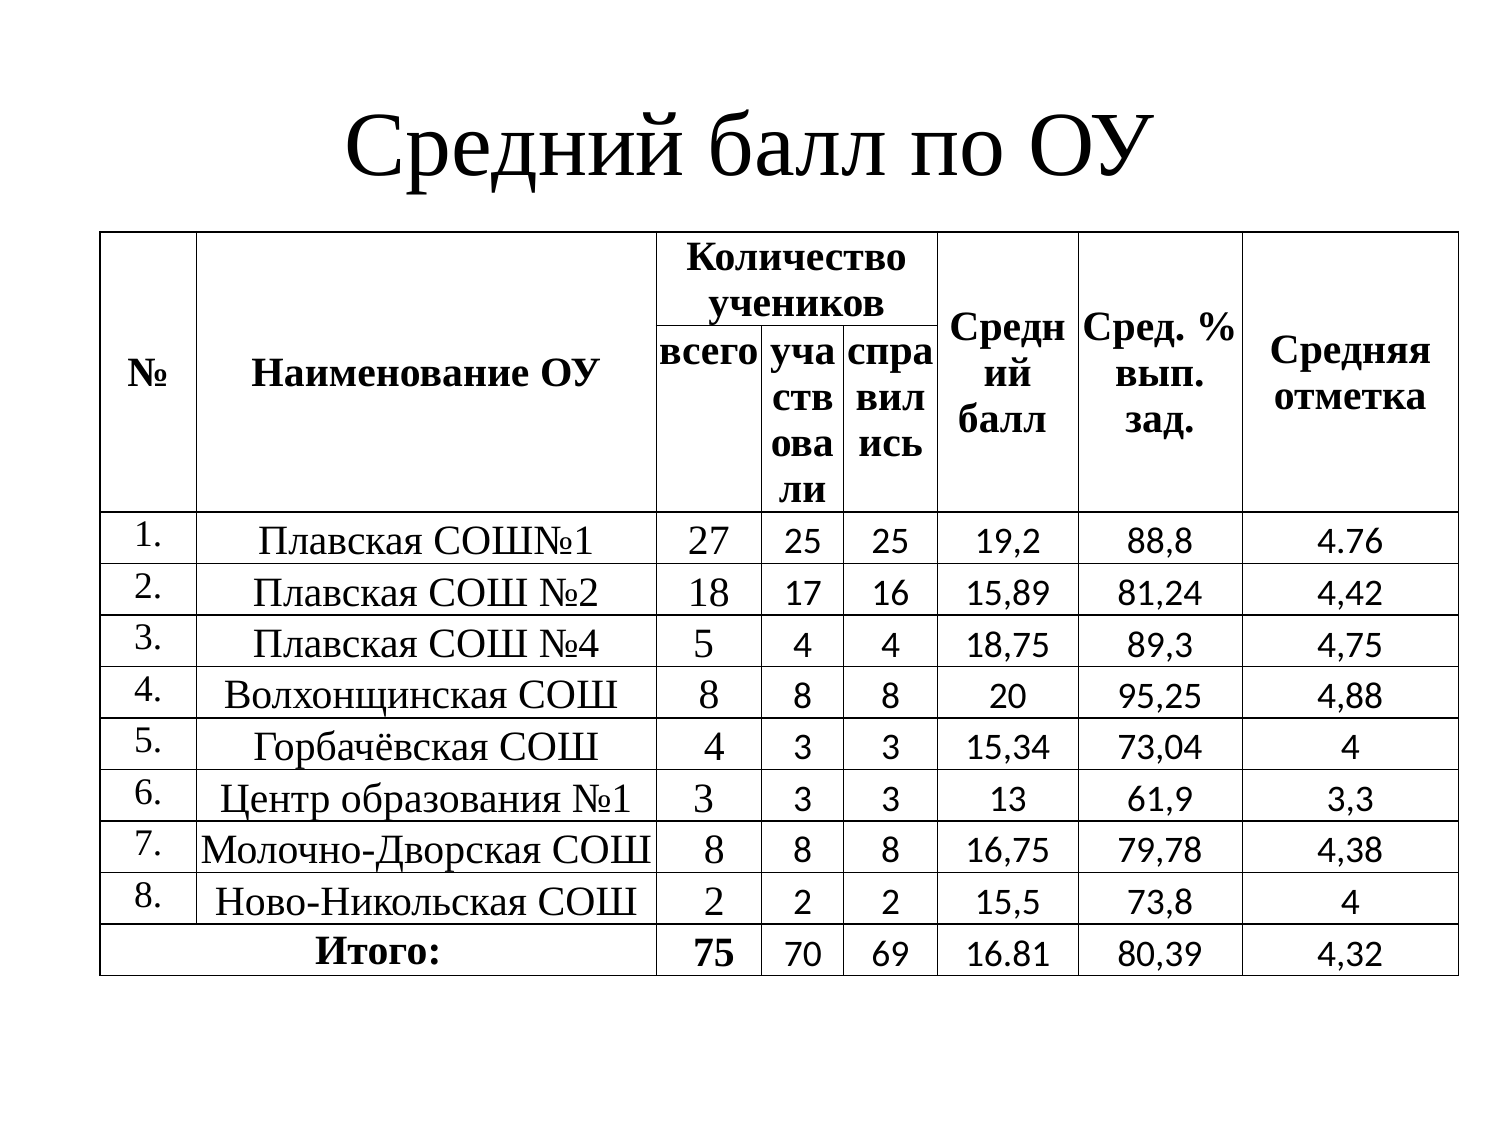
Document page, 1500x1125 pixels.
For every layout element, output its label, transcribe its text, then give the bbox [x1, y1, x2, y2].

table_cell 75 [657, 925, 761, 975]
table_cell 3,3 [1243, 770, 1458, 820]
table_cell Итого: [101, 925, 656, 975]
table_cell 8. [101, 873, 196, 923]
table_cell 5 [657, 616, 761, 666]
table_cell Ново-Никольская СОШ [197, 873, 656, 923]
table_header Количество учеников [657, 233, 937, 325]
table_cell 3 [844, 719, 937, 769]
table_cell 8 [657, 822, 761, 872]
table_cell 2. [101, 564, 196, 614]
table_cell Молочно-Дворская СОШ [197, 822, 656, 872]
table_cell 4,88 [1243, 667, 1458, 717]
table_cell Волхонщинская СОШ [197, 667, 656, 717]
table_cell 25 [844, 513, 937, 563]
table_cell 95,25 [1079, 667, 1242, 717]
table_cell справились [844, 326, 937, 511]
table_cell 5. [101, 719, 196, 769]
table_cell 17 [762, 564, 843, 614]
title Средний балл по ОУ [75, 45, 1425, 233]
table_cell 3. [101, 616, 196, 666]
table_cell 73,04 [1079, 719, 1242, 769]
table_cell 8 [762, 667, 843, 717]
table_cell 16.81 [938, 925, 1078, 975]
table_cell Плавская СОШ№1 [197, 513, 656, 563]
table_cell Центр образования №1 [197, 770, 656, 820]
table_cell 4. [101, 667, 196, 717]
table_cell участвовали [762, 326, 843, 511]
table_header Средняя отметка [1243, 233, 1458, 511]
table_cell 4 [1243, 719, 1458, 769]
table_cell 2 [657, 873, 761, 923]
table_cell 1. [101, 513, 196, 563]
table_cell 18,75 [938, 616, 1078, 666]
table_cell 4.76 [1243, 513, 1458, 563]
table_cell 3 [657, 770, 761, 820]
table_cell 2 [762, 873, 843, 923]
table_cell 4,42 [1243, 564, 1458, 614]
table_cell 3 [762, 719, 843, 769]
table_cell 16 [844, 564, 937, 614]
table_cell Плавская СОШ №2 [197, 564, 656, 614]
table_header Сред. % вып. зад. [1079, 233, 1242, 511]
table_cell 2 [844, 873, 937, 923]
table_cell 4 [844, 616, 937, 666]
table_cell 19,2 [938, 513, 1078, 563]
table_cell 4,32 [1243, 925, 1458, 975]
table_header № [101, 233, 196, 511]
table_cell 69 [844, 925, 937, 975]
table_cell 20 [938, 667, 1078, 717]
table_cell 8 [844, 667, 937, 717]
table_cell 73,8 [1079, 873, 1242, 923]
table_cell 3 [762, 770, 843, 820]
table_cell 8 [762, 822, 843, 872]
table_cell 25 [762, 513, 843, 563]
table_cell 4 [657, 719, 761, 769]
table_cell 88,8 [1079, 513, 1242, 563]
table_cell 70 [762, 925, 843, 975]
table_cell 61,9 [1079, 770, 1242, 820]
table_cell всего [657, 326, 761, 511]
table_cell 18 [657, 564, 761, 614]
table_header Наименование ОУ [197, 233, 656, 511]
table_cell 16,75 [938, 822, 1078, 872]
table_cell 15,5 [938, 873, 1078, 923]
table_cell 4,75 [1243, 616, 1458, 666]
table_cell 79,78 [1079, 822, 1242, 872]
table_cell 13 [938, 770, 1078, 820]
table_cell Плавская СОШ №4 [197, 616, 656, 666]
table_cell 15,34 [938, 719, 1078, 769]
table_header Средний балл [938, 233, 1078, 511]
table_cell 81,24 [1079, 564, 1242, 614]
table_cell 80,39 [1079, 925, 1242, 975]
table_cell 7. [101, 822, 196, 872]
table_cell Горбачёвская СОШ [197, 719, 656, 769]
table_cell 6. [101, 770, 196, 820]
table_cell 89,3 [1079, 616, 1242, 666]
table_cell 4 [1243, 873, 1458, 923]
table_cell 8 [844, 822, 937, 872]
table_cell 4 [762, 616, 843, 666]
table_cell 8 [657, 667, 761, 717]
table_cell 4,38 [1243, 822, 1458, 872]
table_cell 15,89 [938, 564, 1078, 614]
table_cell 27 [657, 513, 761, 563]
table_cell 3 [844, 770, 937, 820]
